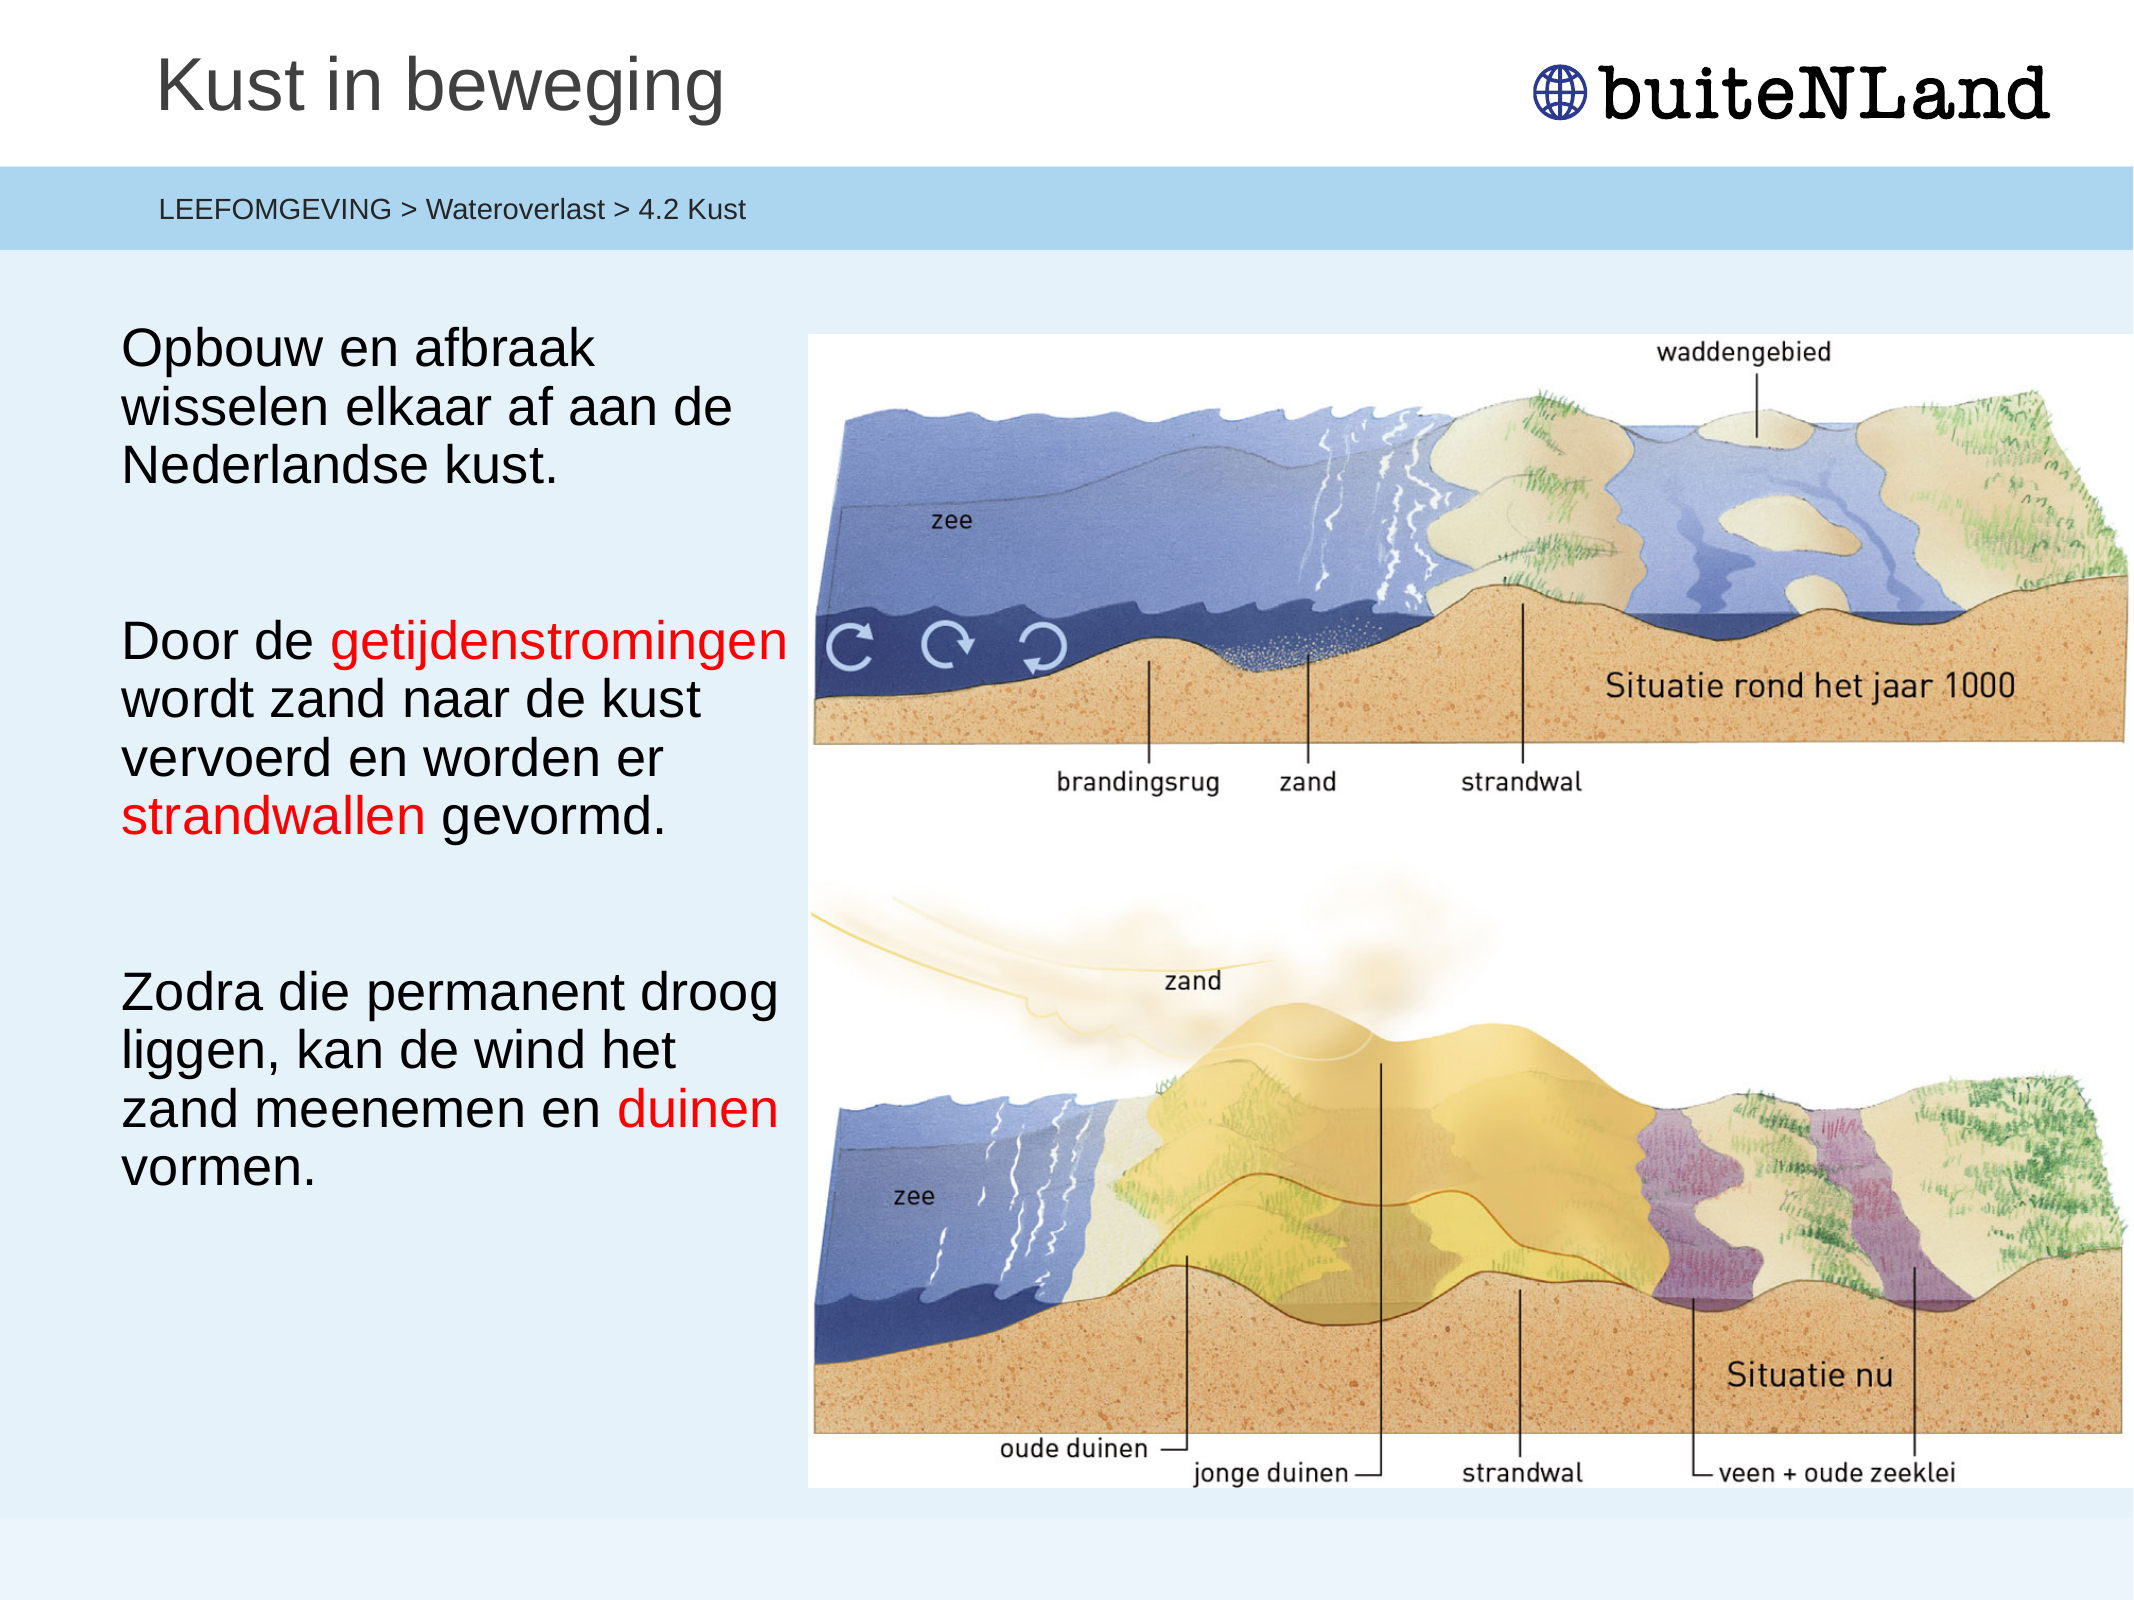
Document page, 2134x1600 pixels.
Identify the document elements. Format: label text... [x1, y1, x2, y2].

title Kust in beweging [140, 38, 1540, 121]
text_box Opbouw en afbraak wisselen elkaar af aan de Nederlandse kust. Door de getijdenstromingen wordt zand naar de kust vervoerd en worden er strandwallen gevormd. Zodra die permanent droog liggen, kan de wind het zand meenemen en duinen vormen. [107, 311, 809, 1463]
subtitle LEEFOMGEVING > Wateroverlast > 4.2 Kust [143, 170, 2056, 247]
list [808, 334, 2134, 1488]
